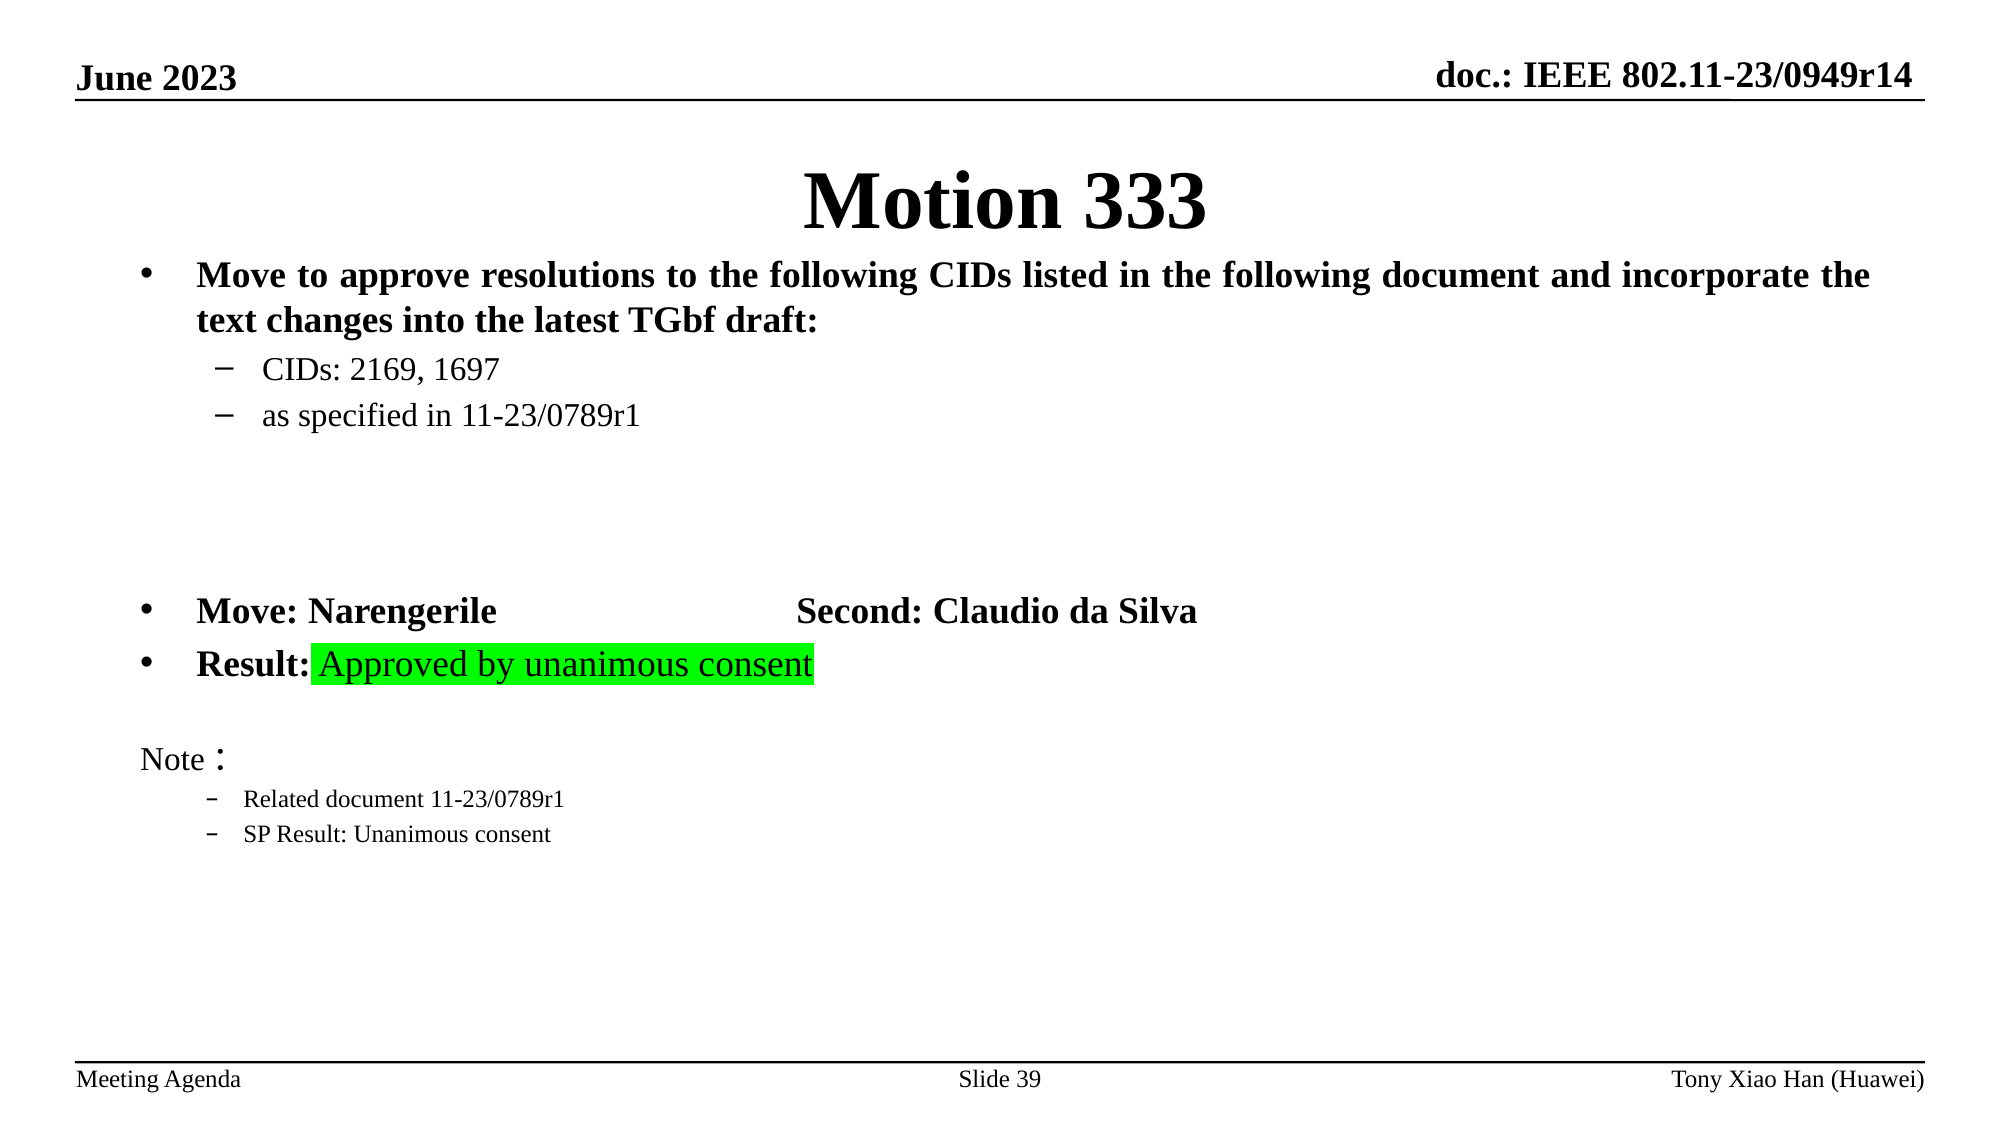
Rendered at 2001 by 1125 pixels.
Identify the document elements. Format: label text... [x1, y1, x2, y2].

text_box Move to approve resolutions to the following CIDs listed in the following document and incorporate the text changes into the latest TGbf draft: CIDs: 2169, 1697 as specified in 11-23/0789r1 Move: Narengerile Second: Claudio da Silva Result: Approved by unanimous consent Note： Related document 11-23/0789r1 SP Result: Unanimous consent [125, 212, 1888, 900]
text_box Motion 333 [368, 137, 1644, 212]
